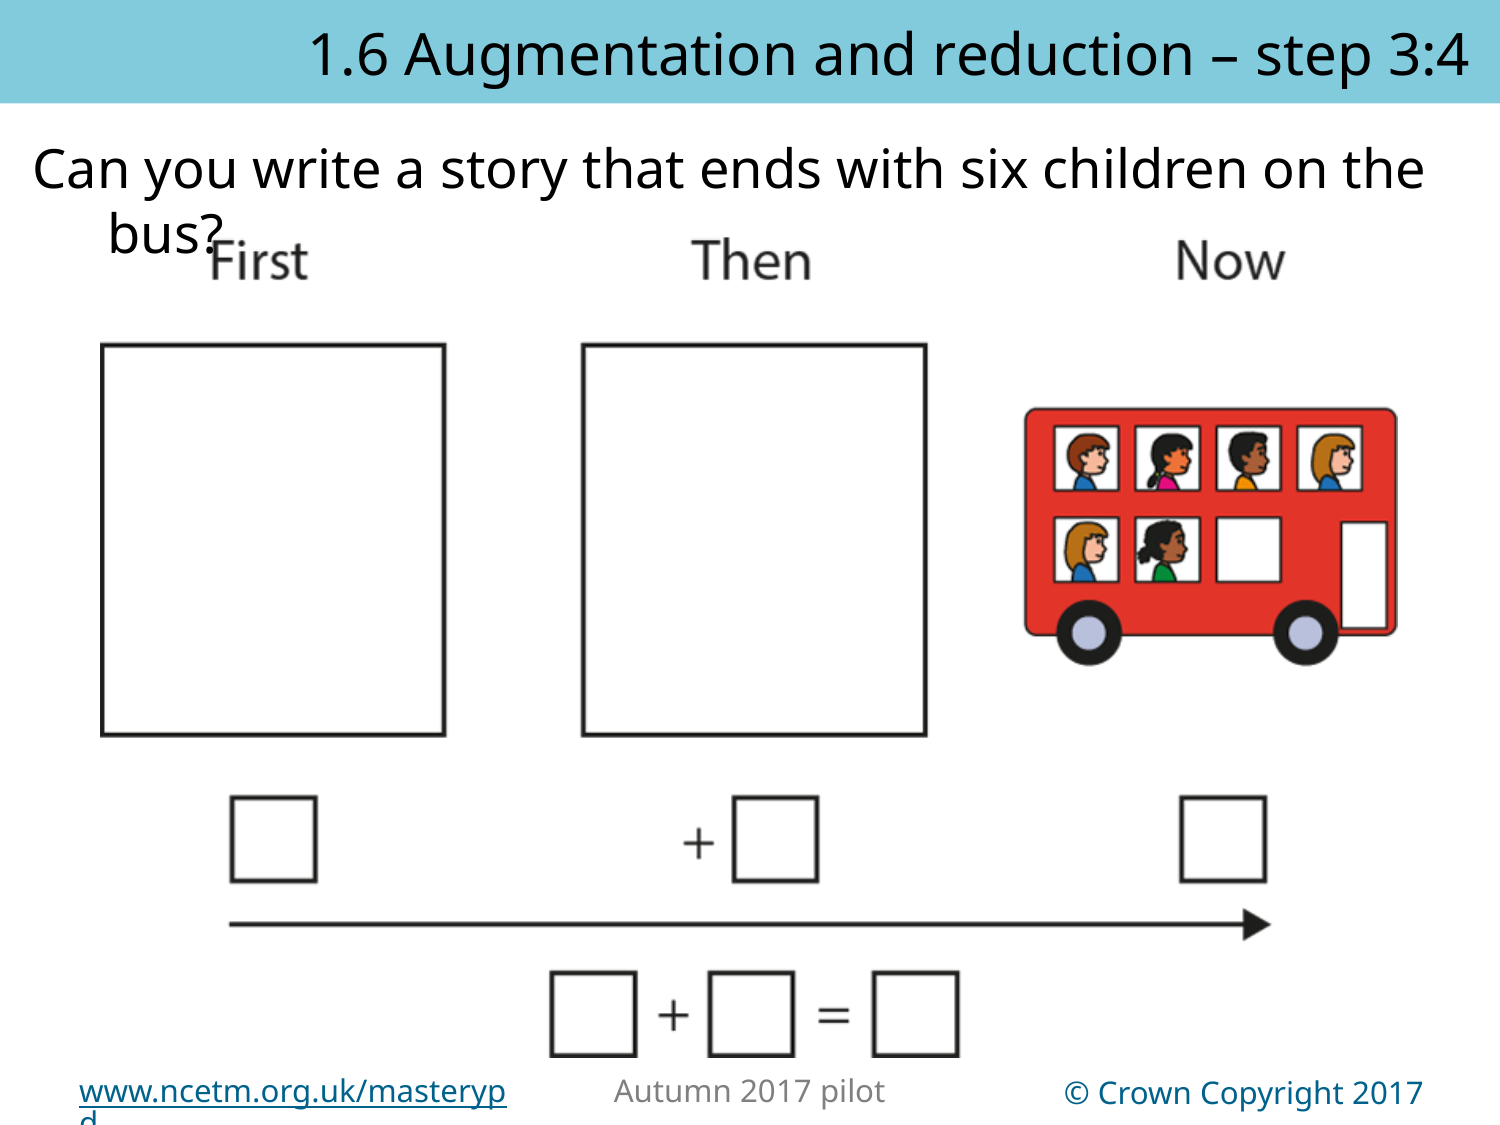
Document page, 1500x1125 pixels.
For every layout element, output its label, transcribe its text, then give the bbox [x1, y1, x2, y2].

list 1.6 Augmentation and reduction – step 3:4 [0, 0, 1500, 104]
picture [100, 231, 1398, 1058]
text_box Can you write a story that ends with six children on the bus? [17, 127, 1500, 273]
